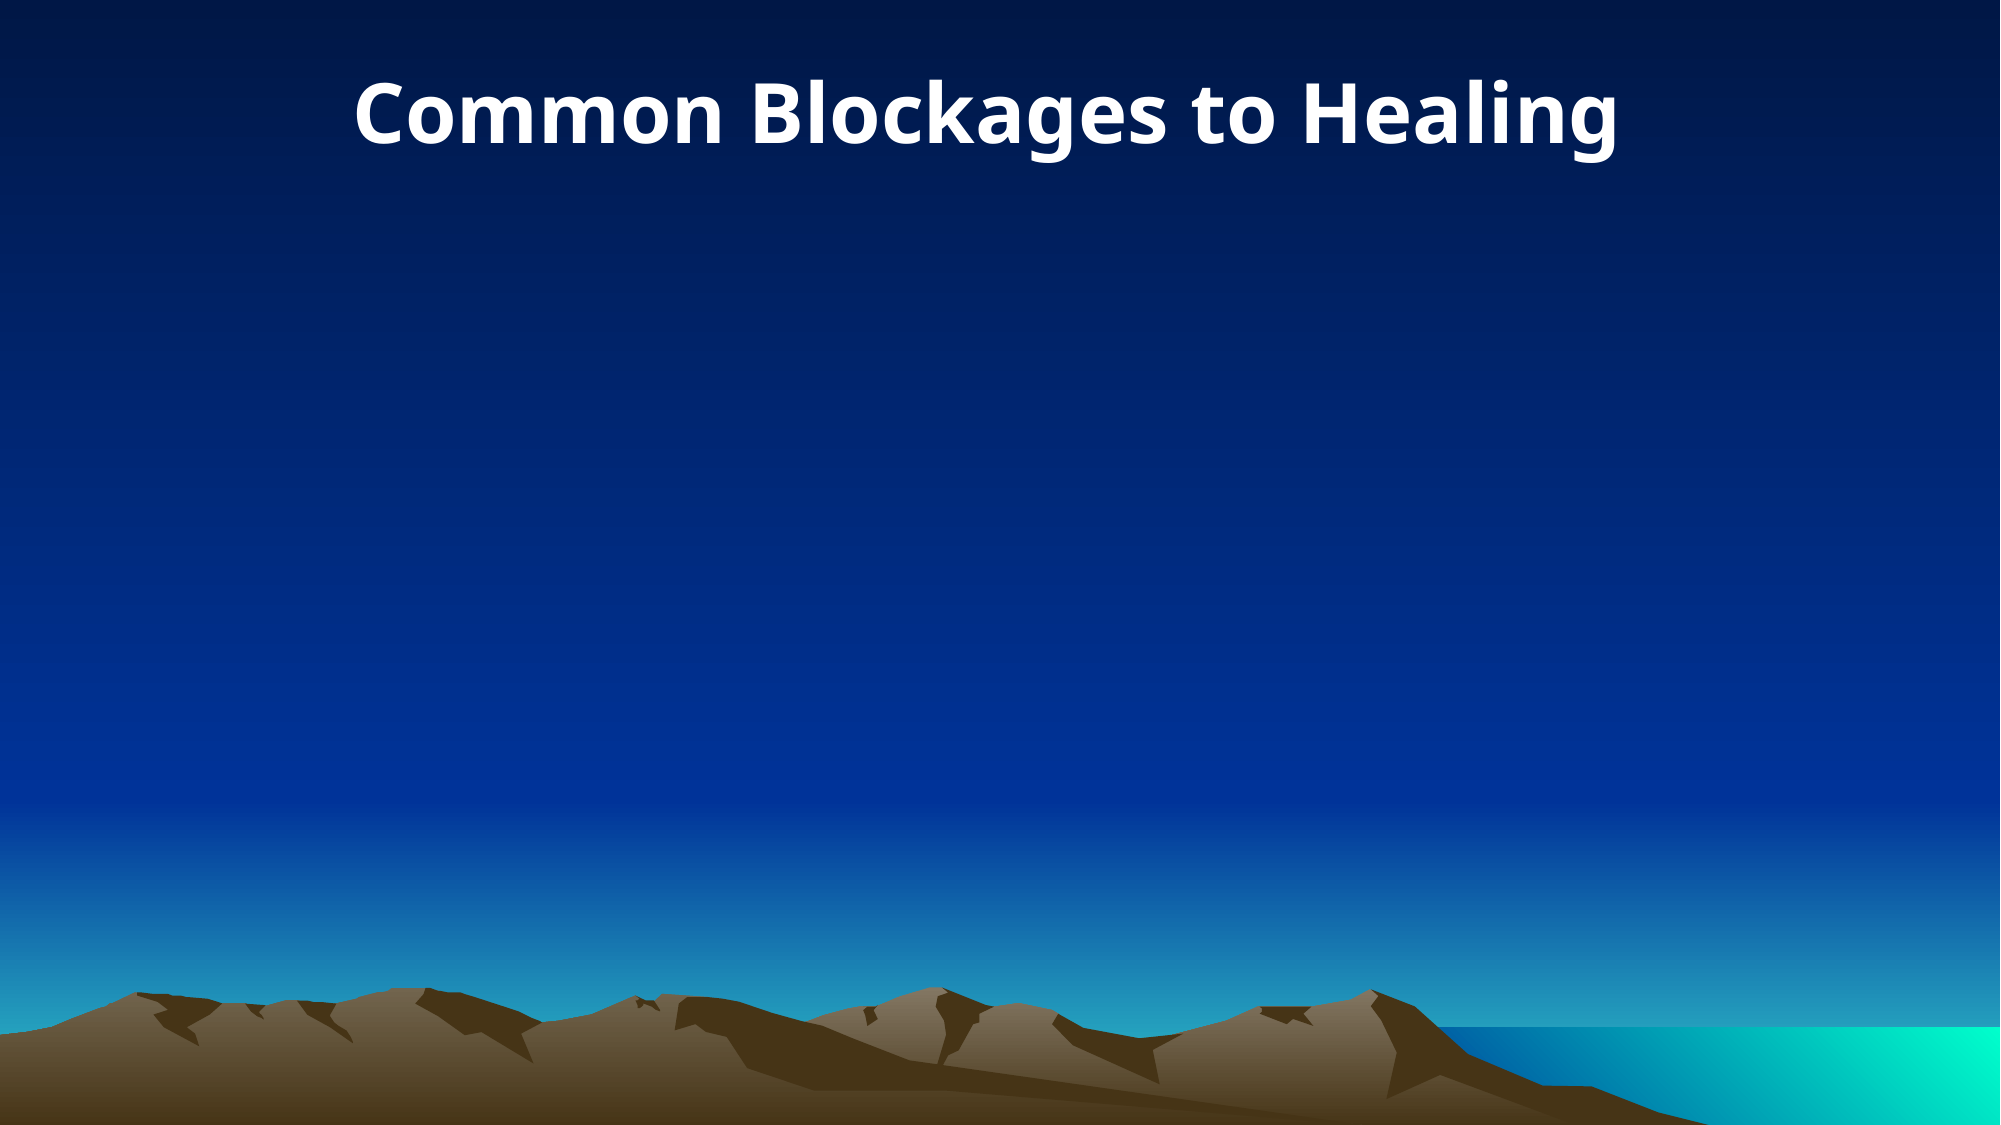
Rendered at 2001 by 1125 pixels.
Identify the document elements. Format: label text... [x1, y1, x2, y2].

text_box Common Blockages to Healing [49, 37, 1925, 863]
